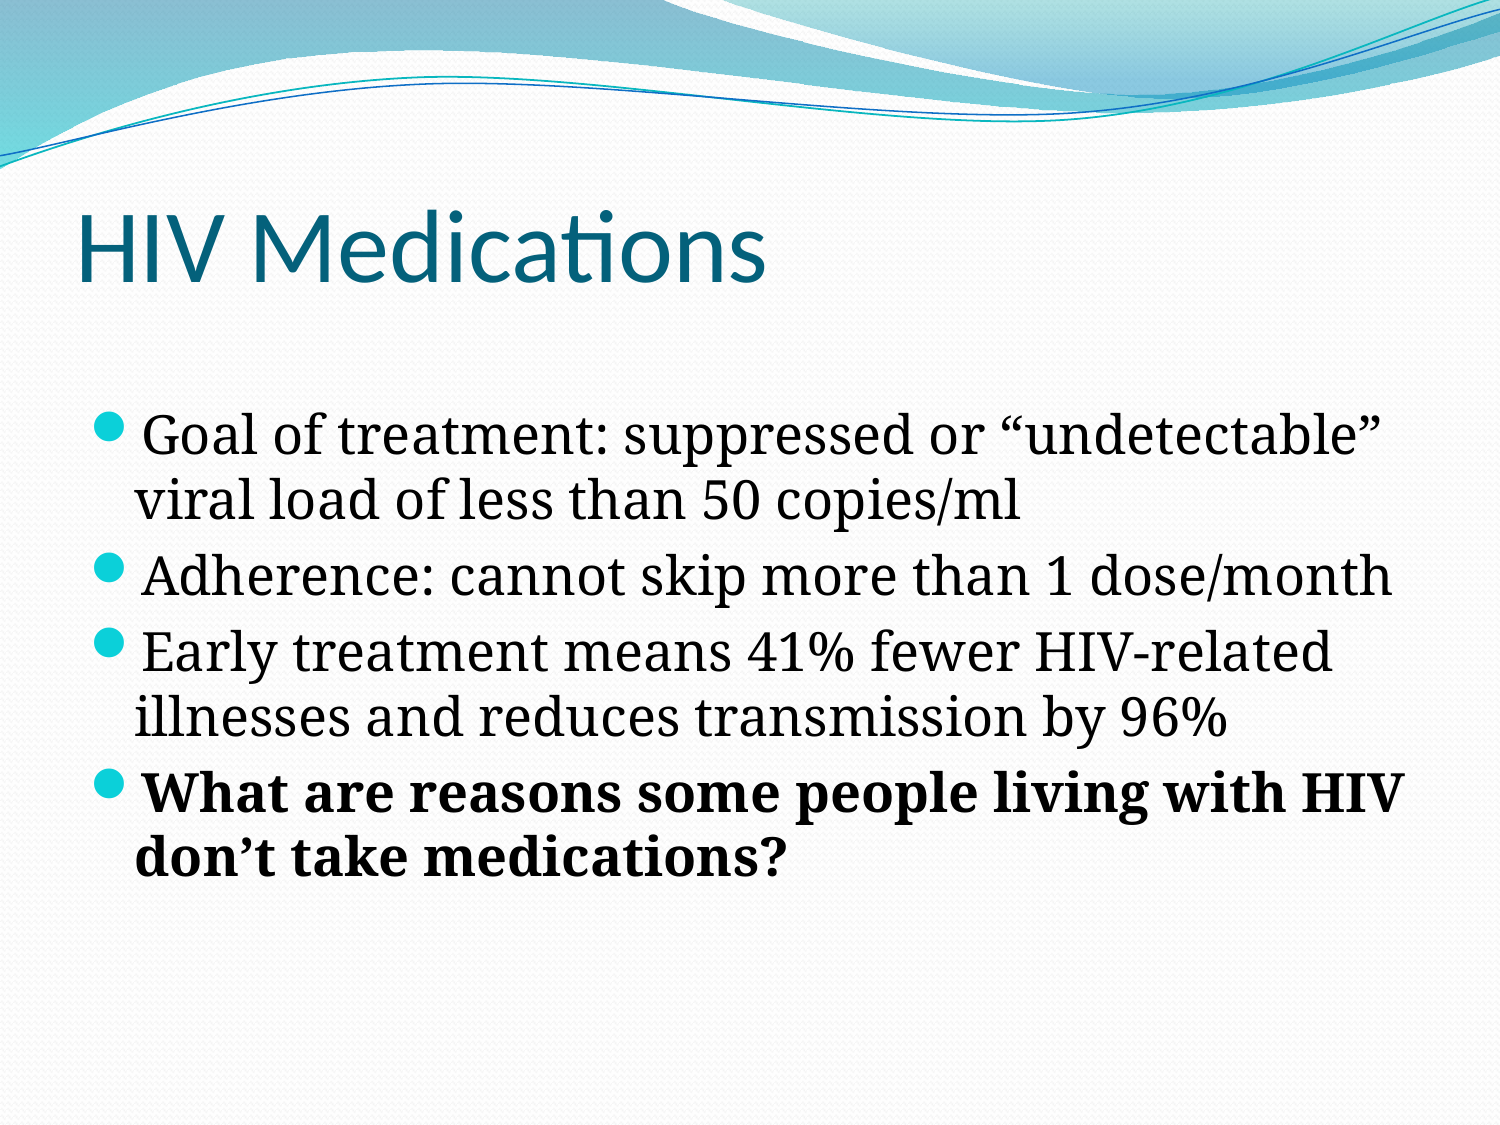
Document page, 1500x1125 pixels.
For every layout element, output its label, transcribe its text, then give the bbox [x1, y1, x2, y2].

title HIV Medications [75, 115, 1425, 303]
list Goal of treatment: suppressed or “undetectable” viral load of less than 50 copies/ml Adherence: cannot skip more than 1 dose/month Early treatment means 41% fewer HIV-related illnesses and reduces transmission by 96% What are reasons some people living with HIV don’t take medications? [75, 317, 1425, 1038]
